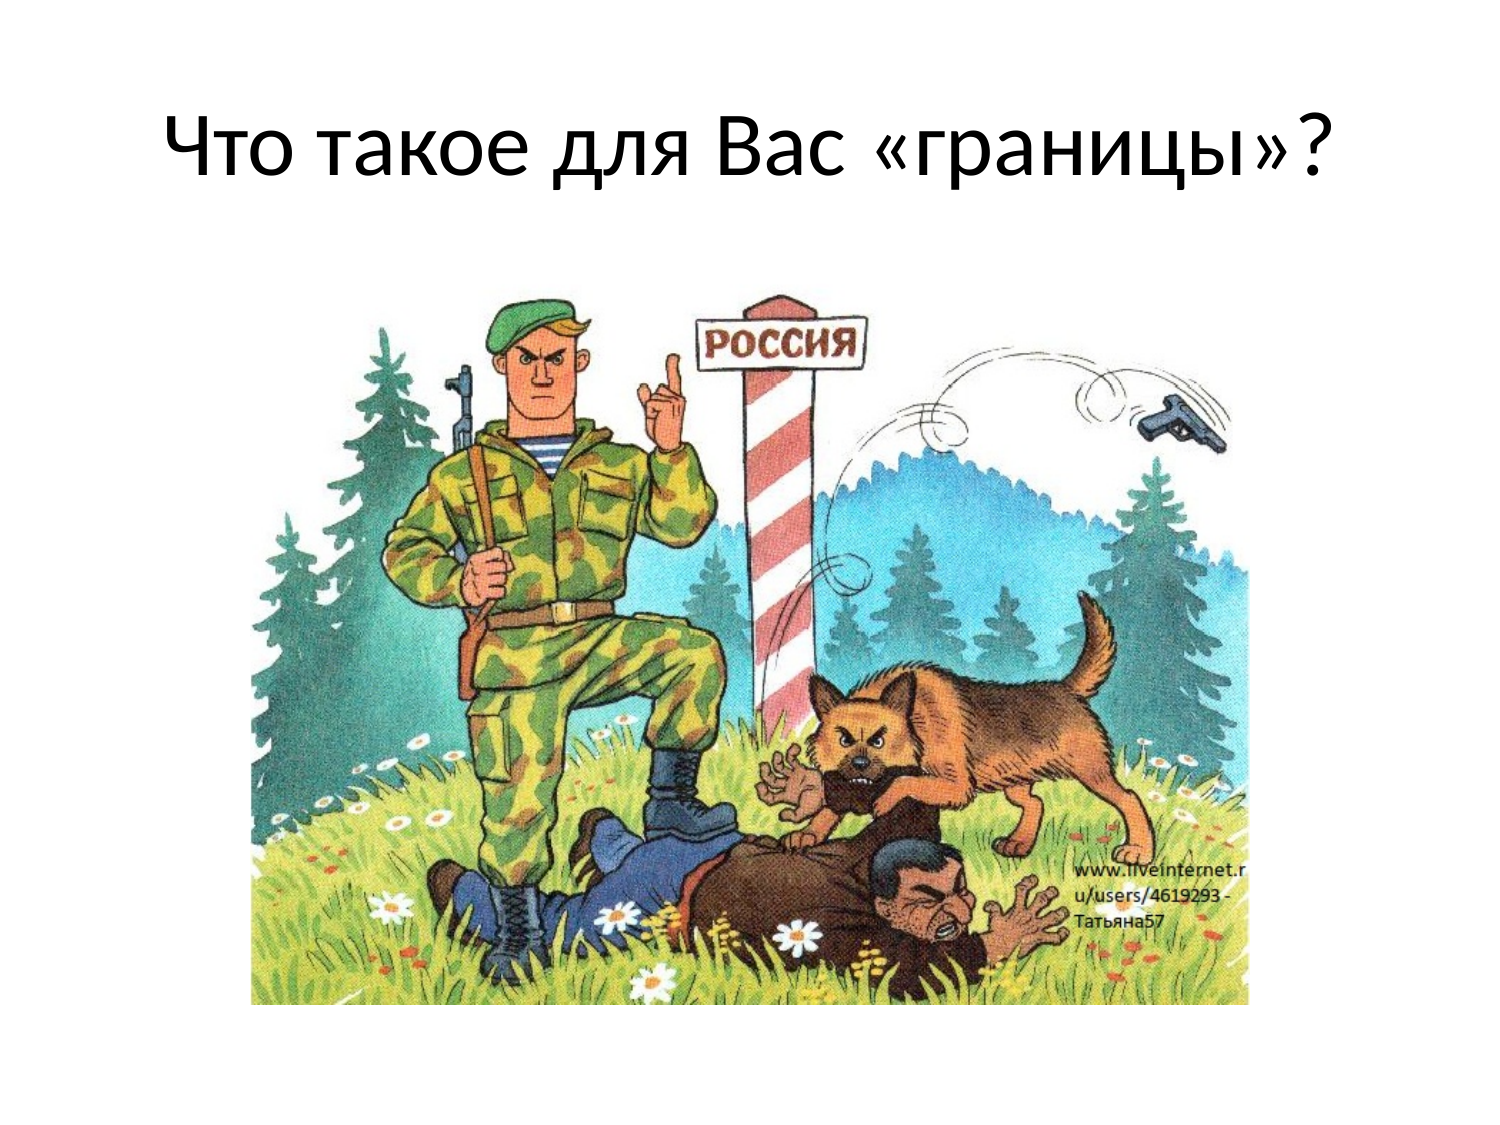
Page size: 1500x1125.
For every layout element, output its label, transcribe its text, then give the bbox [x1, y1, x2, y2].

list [249, 262, 1250, 1006]
title Что такое для Вас «границы»? [75, 45, 1425, 233]
